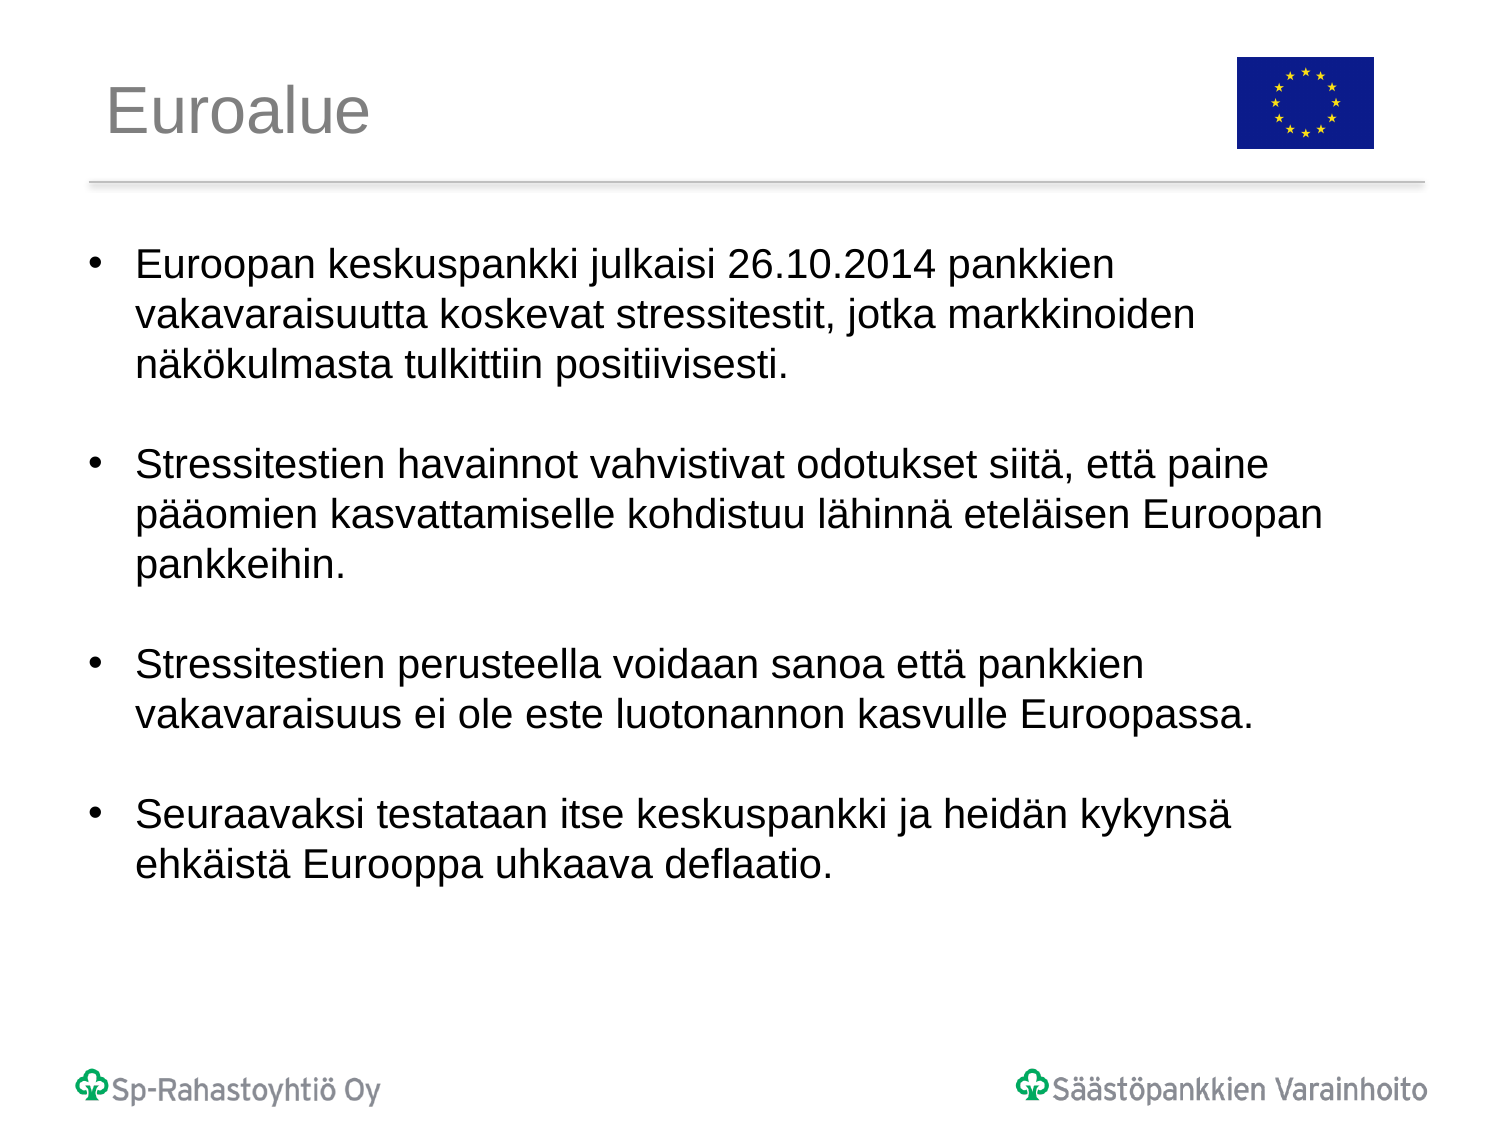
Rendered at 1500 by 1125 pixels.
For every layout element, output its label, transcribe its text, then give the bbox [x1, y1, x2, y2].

text_box Euroopan keskuspankki julkaisi 26.10.2014 pankkien vakavaraisuutta koskevat stressitestit, jotka markkinoiden näkökulmasta tulkittiin positiivisesti. Stressitestien havainnot vahvistivat odotukset siitä, että paine pääomien kasvattamiselle kohdistuu lähinnä eteläisen Euroopan pankkeihin. Stressitestien perusteella voidaan sanoa että pankkien vakavaraisuus ei ole este luotonannon kasvulle Euroopassa. Seuraavaksi testataan itse keskuspankki ja heidän kykynsä ehkäistä Eurooppa uhkaava deflaatio. [73, 229, 1403, 945]
picture [1237, 57, 1374, 149]
title Euroalue [90, 12, 1441, 201]
